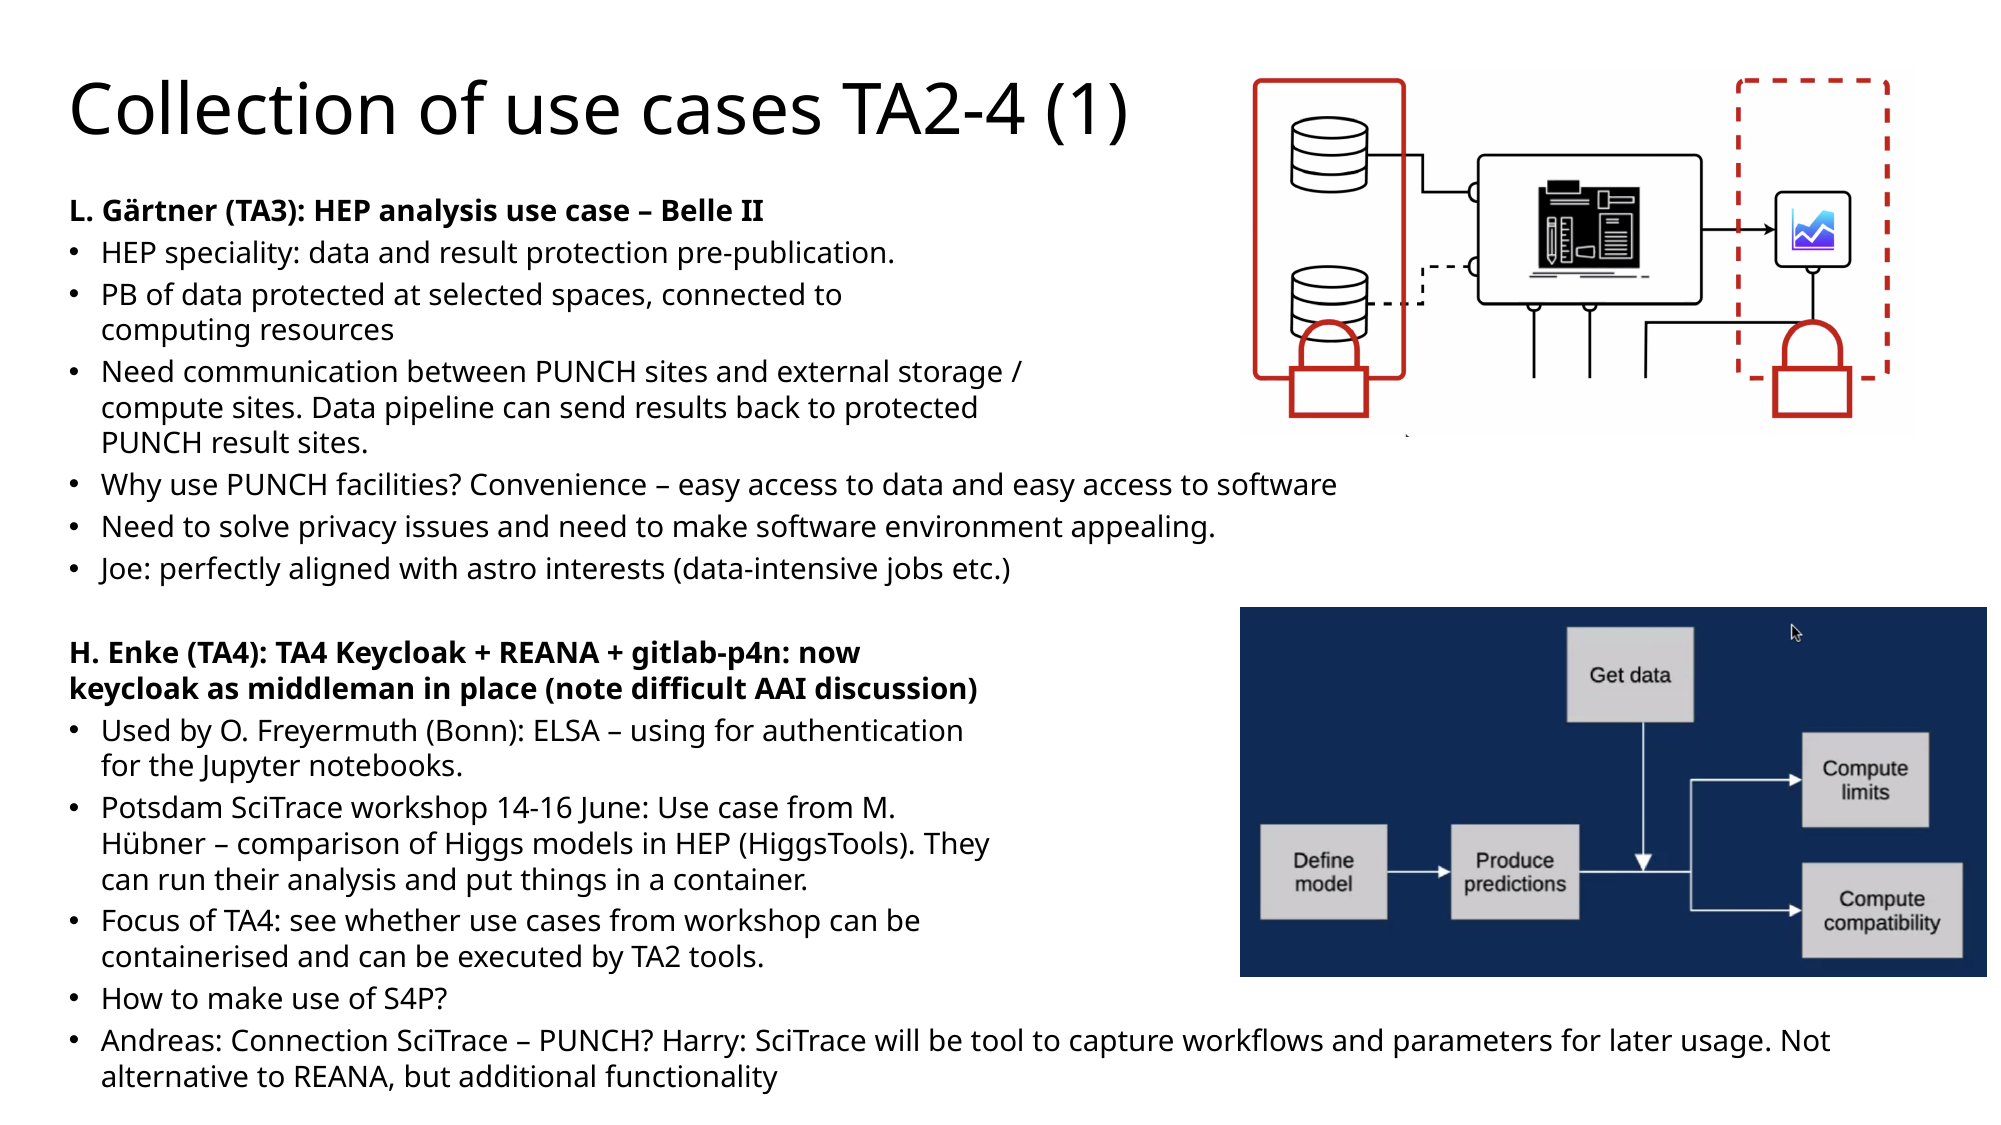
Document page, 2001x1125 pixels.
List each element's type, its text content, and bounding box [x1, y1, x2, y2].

picture [1240, 607, 1987, 977]
title Collection of use cases TA2-4 (1) [53, 65, 1779, 158]
list L. Gärtner (TA3): HEP analysis use case – Belle II HEP speciality: data and result protection pre-publication. PB of data protected at selected spaces, connected to computing resources Need communication between PUNCH sites and external storage / compute sites. Data pipeline can send results back to protected PUNCH result sites. Why use PUNCH facilities? Convenience – easy access to data and easy access to software Need to solve privacy issues and need to make software environment appealing. Joe: perfectly aligned with astro interests (data-intensive jobs etc.) H. Enke (TA4): TA4 Keycloak + REANA + gitlab-p4n: now keycloak as middleman in place (note difficult AAI discussion) Used by O. Freyermuth (Bonn): ELSA – using for authentication for the Jupyter notebooks. Potsdam SciTrace workshop 14-16 June: Use case from M. Hübner – comparison of Higgs models in HEP (HiggsTools). They can run their analysis and put things in a container. Focus of TA4: see whether use cases from workshop can be containerised and can be executed by TA2 tools. How to make use of S4P? Andreas: Connection SciTrace – PUNCH? Harry: SciTrace will be tool to capture workflows and parameters for later usage. Not alternative to REANA, but additional functionality [53, 183, 1879, 1102]
picture [1240, 67, 1914, 437]
